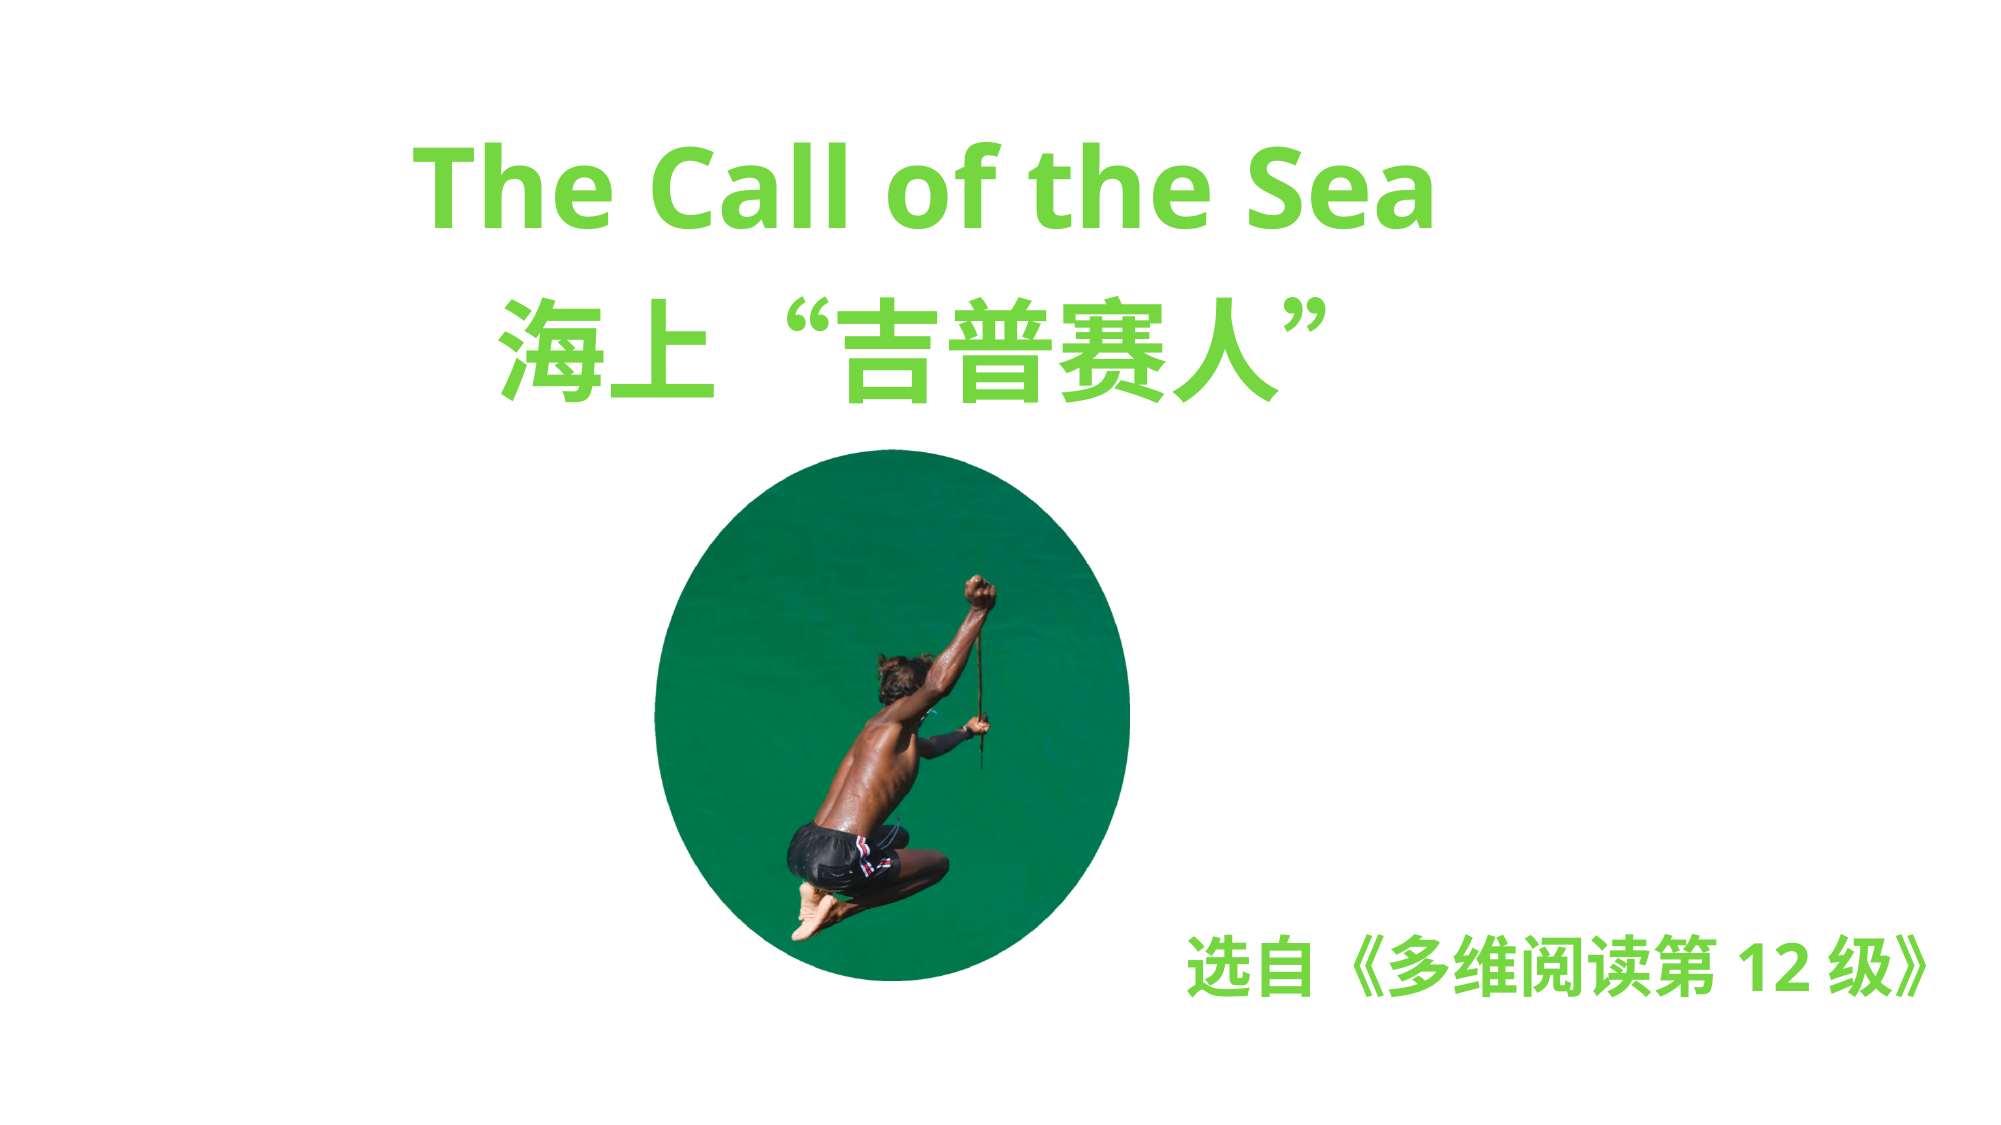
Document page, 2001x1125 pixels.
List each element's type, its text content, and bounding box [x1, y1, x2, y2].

picture [654, 449, 1130, 981]
text_box The Call of the Sea [396, 108, 1457, 259]
text_box 海上“吉普赛人” [430, 273, 1459, 424]
text_box 选自《多维阅读第12级》 [1169, 917, 1978, 1013]
